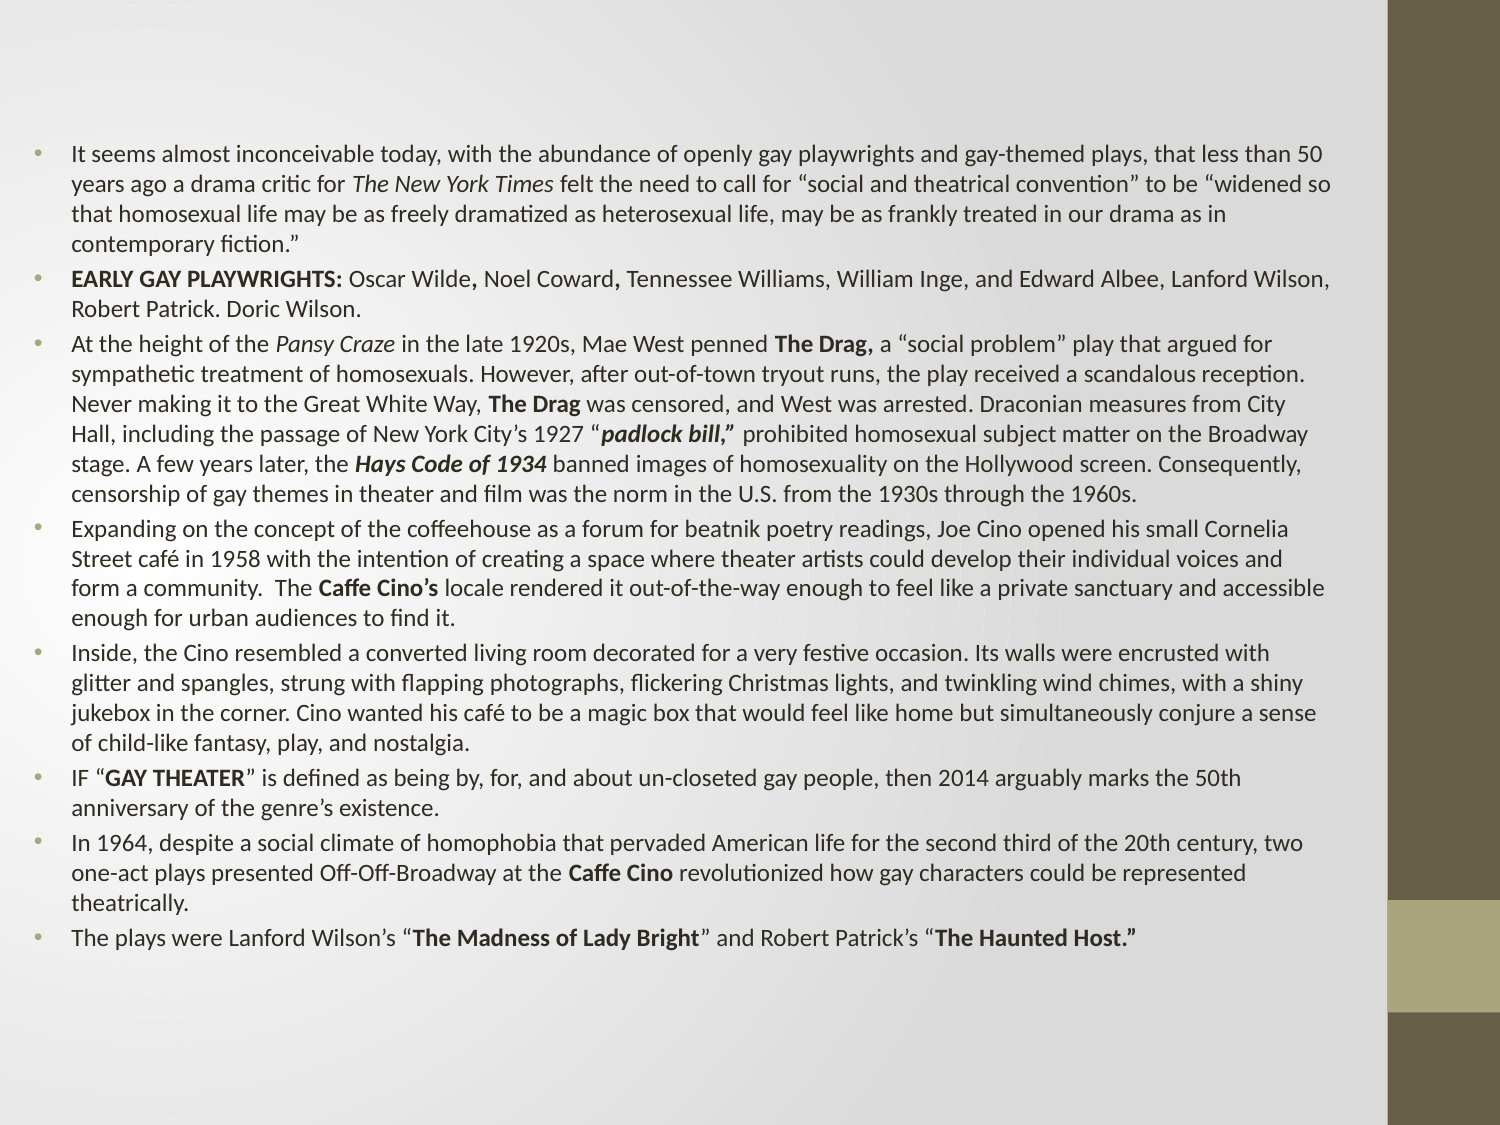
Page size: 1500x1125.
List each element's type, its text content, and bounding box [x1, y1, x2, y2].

list It seems almost inconceivable today, with the abundance of openly gay playwrights and gay-themed plays, that less than 50 years ago a drama critic for The New York Times felt the need to call for “social and theatrical convention” to be “widened so that homosexual life may be as freely dramatized as heterosexual life, may be as frankly treated in our drama as in contemporary fiction.” EARLY GAY PLAYWRIGHTS: Oscar Wilde, Noel Coward, Tennessee Williams, William Inge, and Edward Albee, Lanford Wilson, Robert Patrick. Doric Wilson. At the height of the Pansy Craze in the late 1920s, Mae West penned The Drag, a “social problem” play that argued for sympathetic treatment of homosexuals. However, after out-of-town tryout runs, the play received a scandalous reception. Never making it to the Great White Way, The Drag was censored, and West was arrested. Draconian measures from City Hall, including the passage of New York City’s 1927 “padlock bill,” prohibited homosexual subject matter on the Broadway stage. A few years later, the Hays Code of 1934 banned images of homosexuality on the Hollywood screen. Consequently, censorship of gay themes in theater and film was the norm in the U.S. from the 1930s through the 1960s. Expanding on the concept of the coffeehouse as a forum for beatnik poetry readings, Joe Cino opened his small Cornelia Street café in 1958 with the intention of creating a space where theater artists could develop their individual voices and form a community. The Caffe Cino’s locale rendered it out-of-the-way enough to feel like a private sanctuary and accessible enough for urban audiences to find it. Inside, the Cino resembled a converted living room decorated for a very festive occasion. Its walls were encrusted with glitter and spangles, strung with flapping photographs, flickering Christmas lights, and twinkling wind chimes, with a shiny jukebox in the corner. Cino wanted his café to be a magic box that would feel like home but simultaneously conjure a sense of child-like fantasy, play, and nostalgia. IF “GAY THEATER” is defined as being by, for, and about un-closeted gay people, then 2014 arguably marks the 50th anniversary of the genre’s existence. In 1964, despite a social climate of homophobia that pervaded American life for the second third of the 20th century, two one-act plays presented Off-Off-Broadway at the Caffe Cino revolutionized how gay characters could be represented theatrically. The plays were Lanford Wilson’s “The Madness of Lady Bright” and Robert Patrick’s “The Haunted Host.” [0, 130, 1350, 1012]
